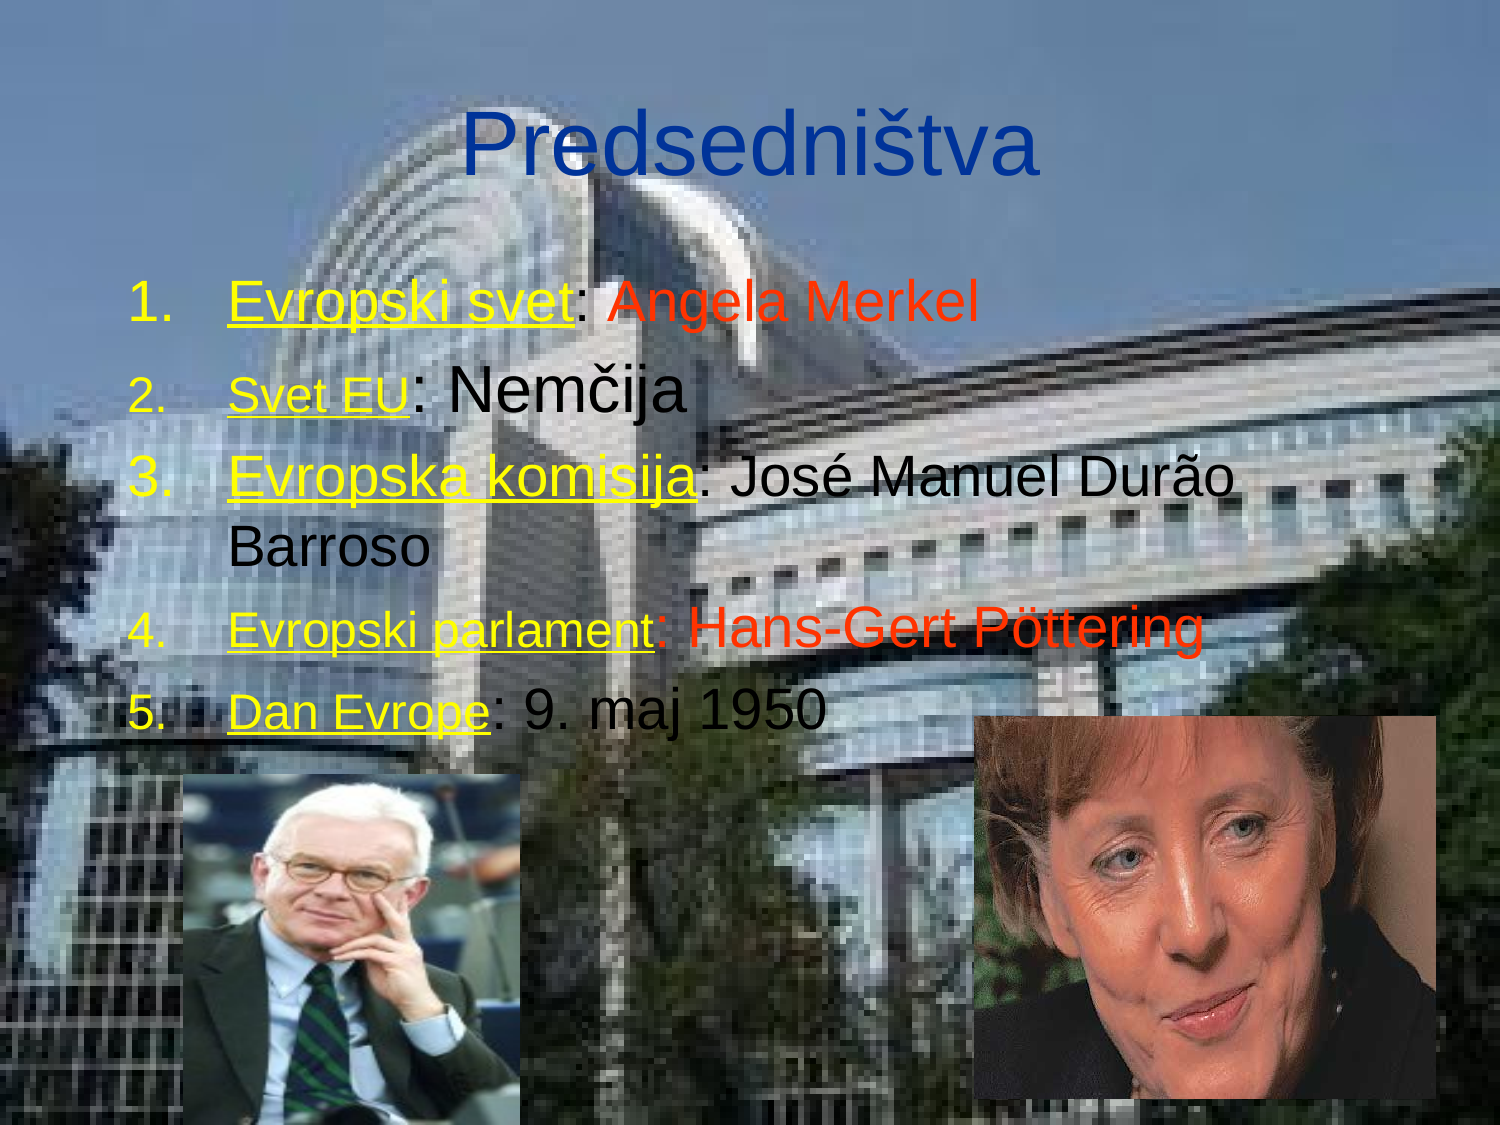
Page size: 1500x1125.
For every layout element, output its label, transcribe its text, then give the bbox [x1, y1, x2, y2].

picture [0, 0, 1500, 1125]
title Predsedništva [75, 45, 1425, 233]
list Evropski svet: Angela Merkel Svet EU: Nemčija Evropska komisija: José Manuel Durão Barroso Evropski parlament: Hans-Gert Pöttering Dan Evrope: 9. maj 1950 [112, 255, 1463, 965]
